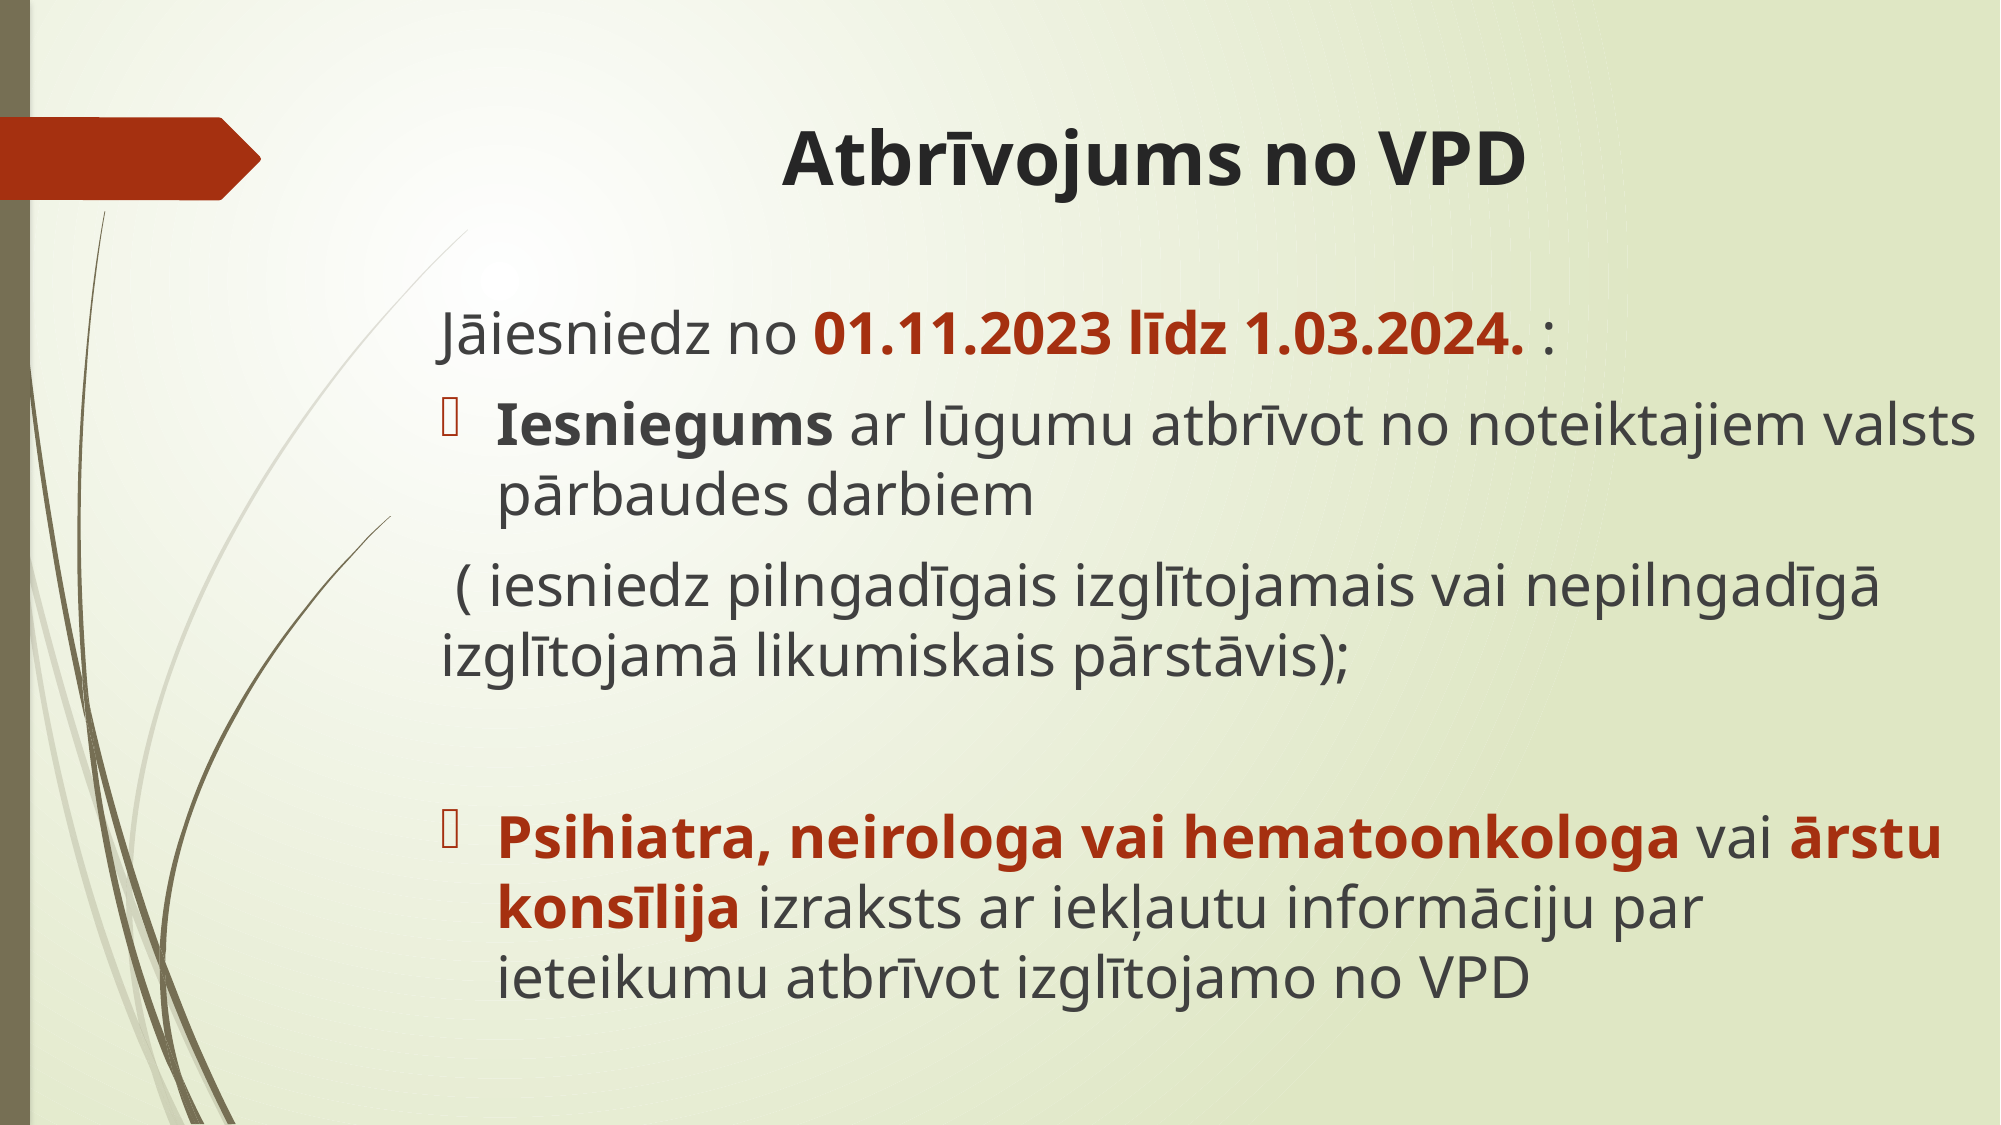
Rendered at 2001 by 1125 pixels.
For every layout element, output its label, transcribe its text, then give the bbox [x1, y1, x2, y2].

list Jāiesniedz no 01.11.2023 līdz 1.03.2024. : Iesniegums ar lūgumu atbrīvot no noteiktajiem valsts pārbaudes darbiem ( iesniedz pilngadīgais izglītojamais vai nepilngadīgā izglītojamā likumiskais pārstāvis); Psihiatra, neirologa vai hematoonkologa vai ārstu konsīlija izraksts ar iekļautu informāciju par ieteikumu atbrīvot izglītojamo no VPD [425, 289, 2000, 909]
title Atbrīvojums no VPD [425, 102, 1888, 289]
